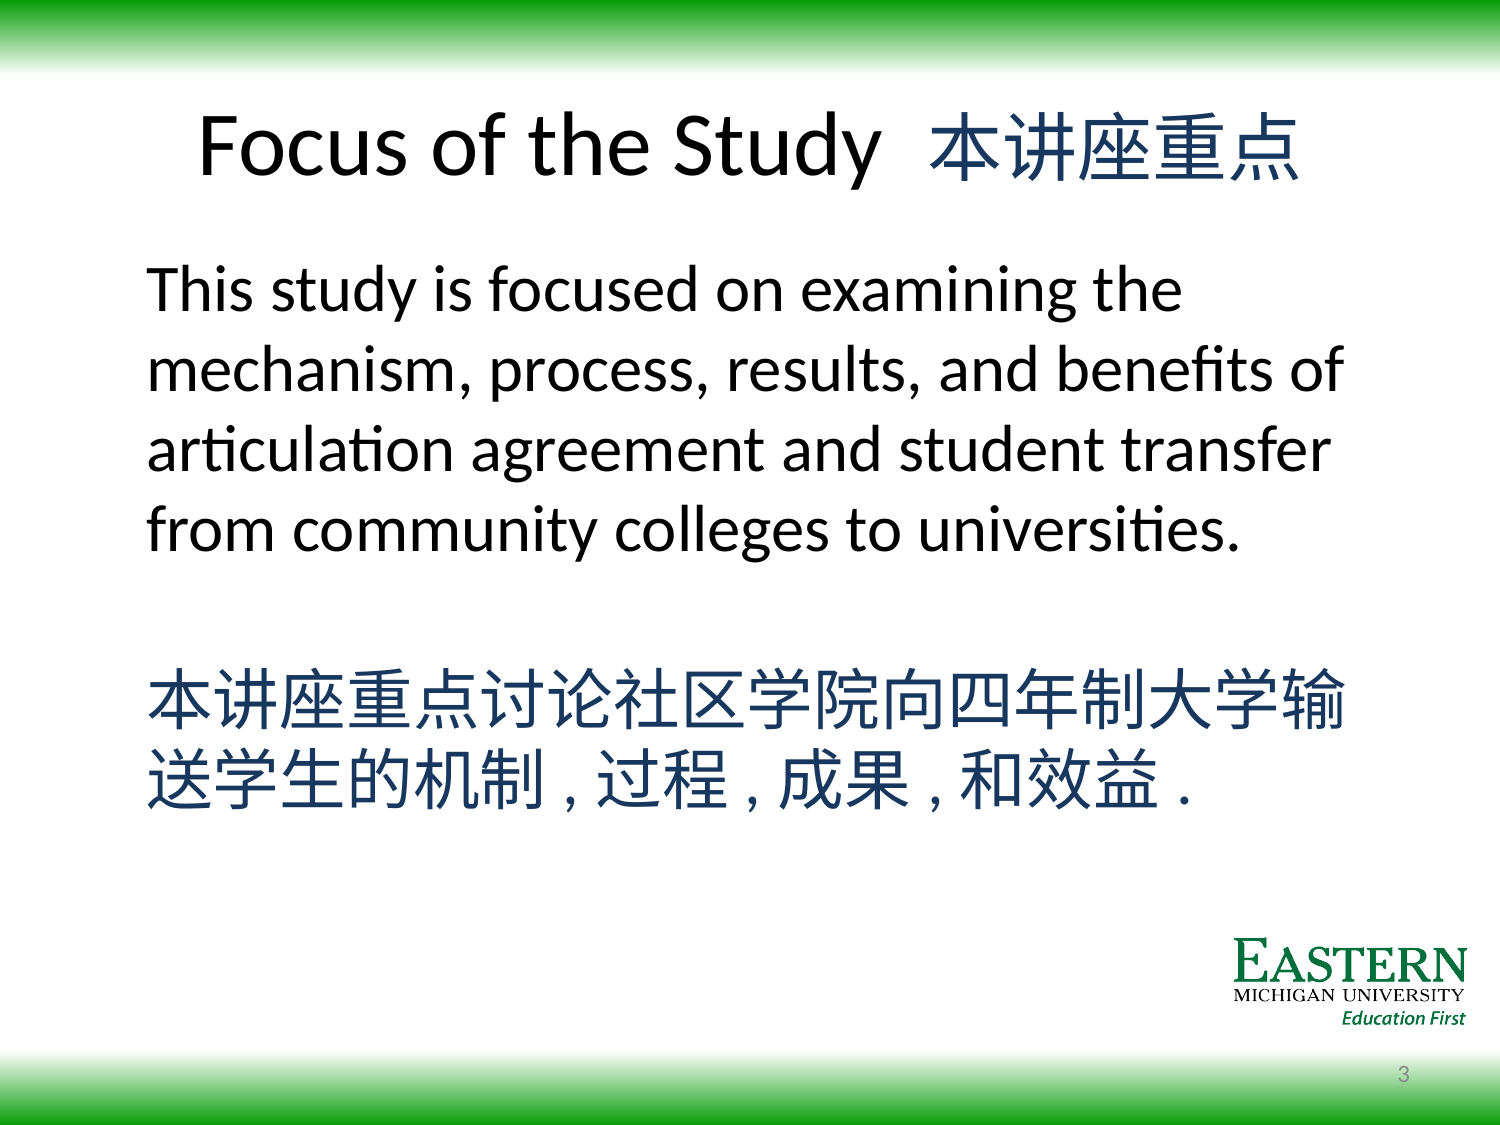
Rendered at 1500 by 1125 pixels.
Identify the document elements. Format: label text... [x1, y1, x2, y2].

picture [1234, 937, 1467, 1025]
slide_number 3 [1074, 1042, 1425, 1103]
list This study is focused on examining the mechanism, process, results, and benefits of articulation agreement and student transfer from community colleges to universities. 本讲座重点讨论社区学院向四年制大学输送学生的机制,过程,成果,和效益. [75, 237, 1425, 850]
title Focus of the Study 本讲座重点 [75, 45, 1425, 233]
